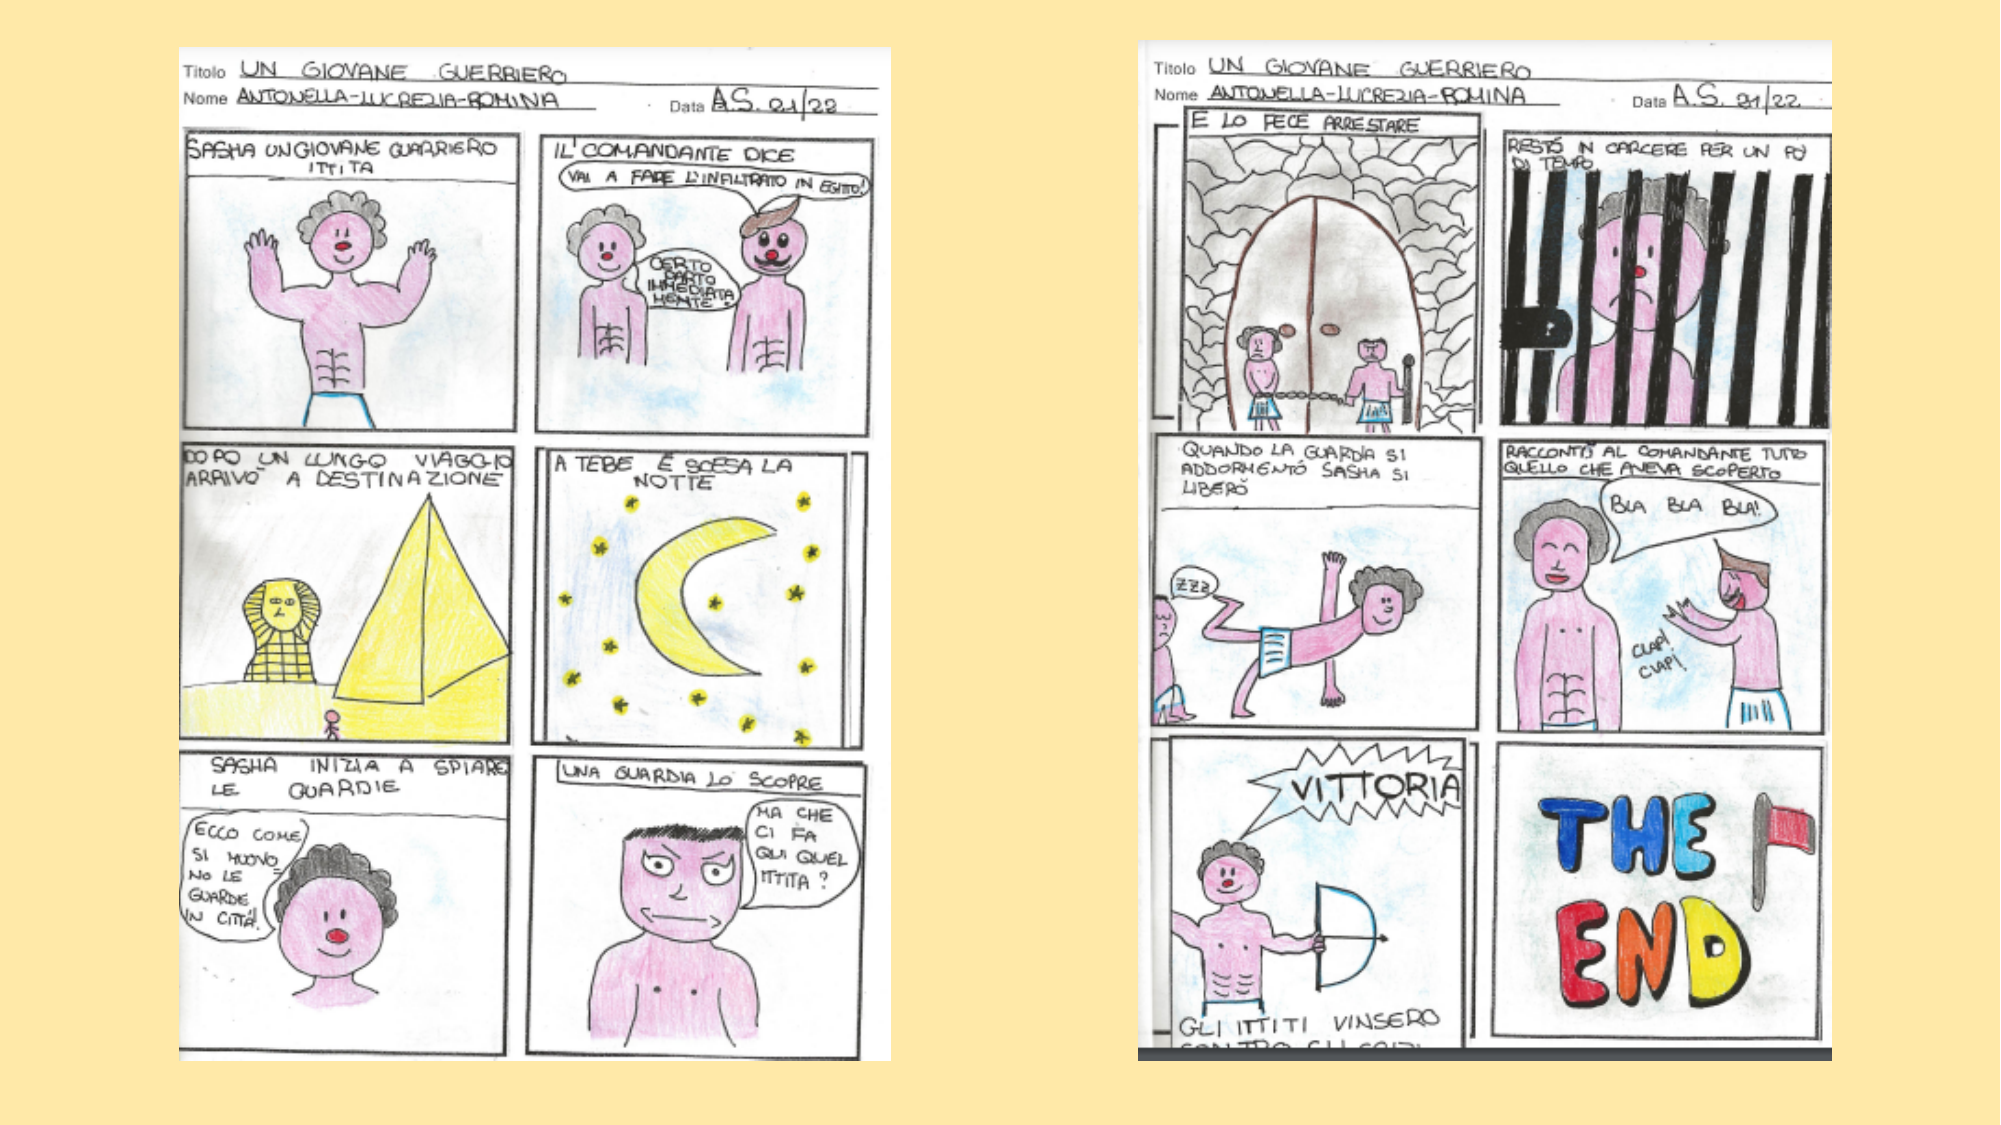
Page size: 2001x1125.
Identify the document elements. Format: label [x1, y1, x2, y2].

picture [179, 47, 891, 1061]
picture [1138, 40, 1832, 1061]
